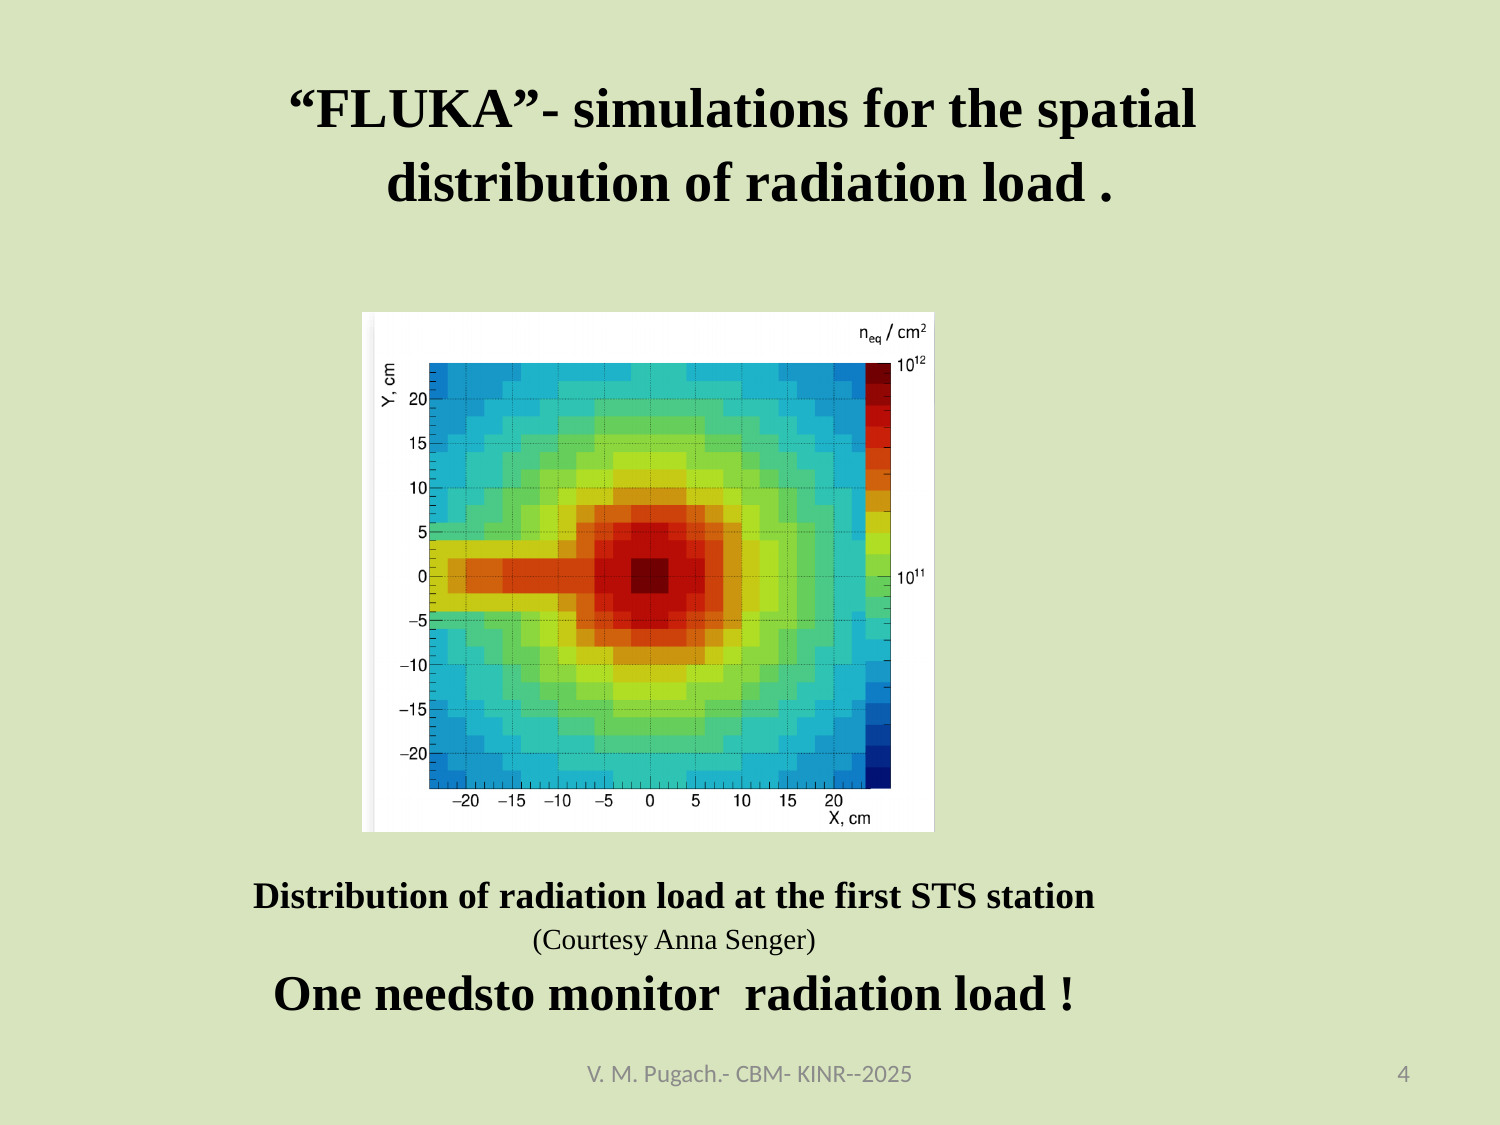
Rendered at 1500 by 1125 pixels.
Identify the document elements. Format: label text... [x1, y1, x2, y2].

footer V. M. Pugach.- CBM- KINR--2025 [512, 1042, 988, 1103]
title “FLUKA”- simulations for the spatial distribution of radiation load . [75, 45, 1425, 233]
text_box Distribution of radiation load at the first STS station (Courtesy Anna Senger) One needsto monitor radiation load ! [238, 859, 1111, 1029]
slide_number 4 [1074, 1042, 1425, 1103]
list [362, 312, 935, 832]
